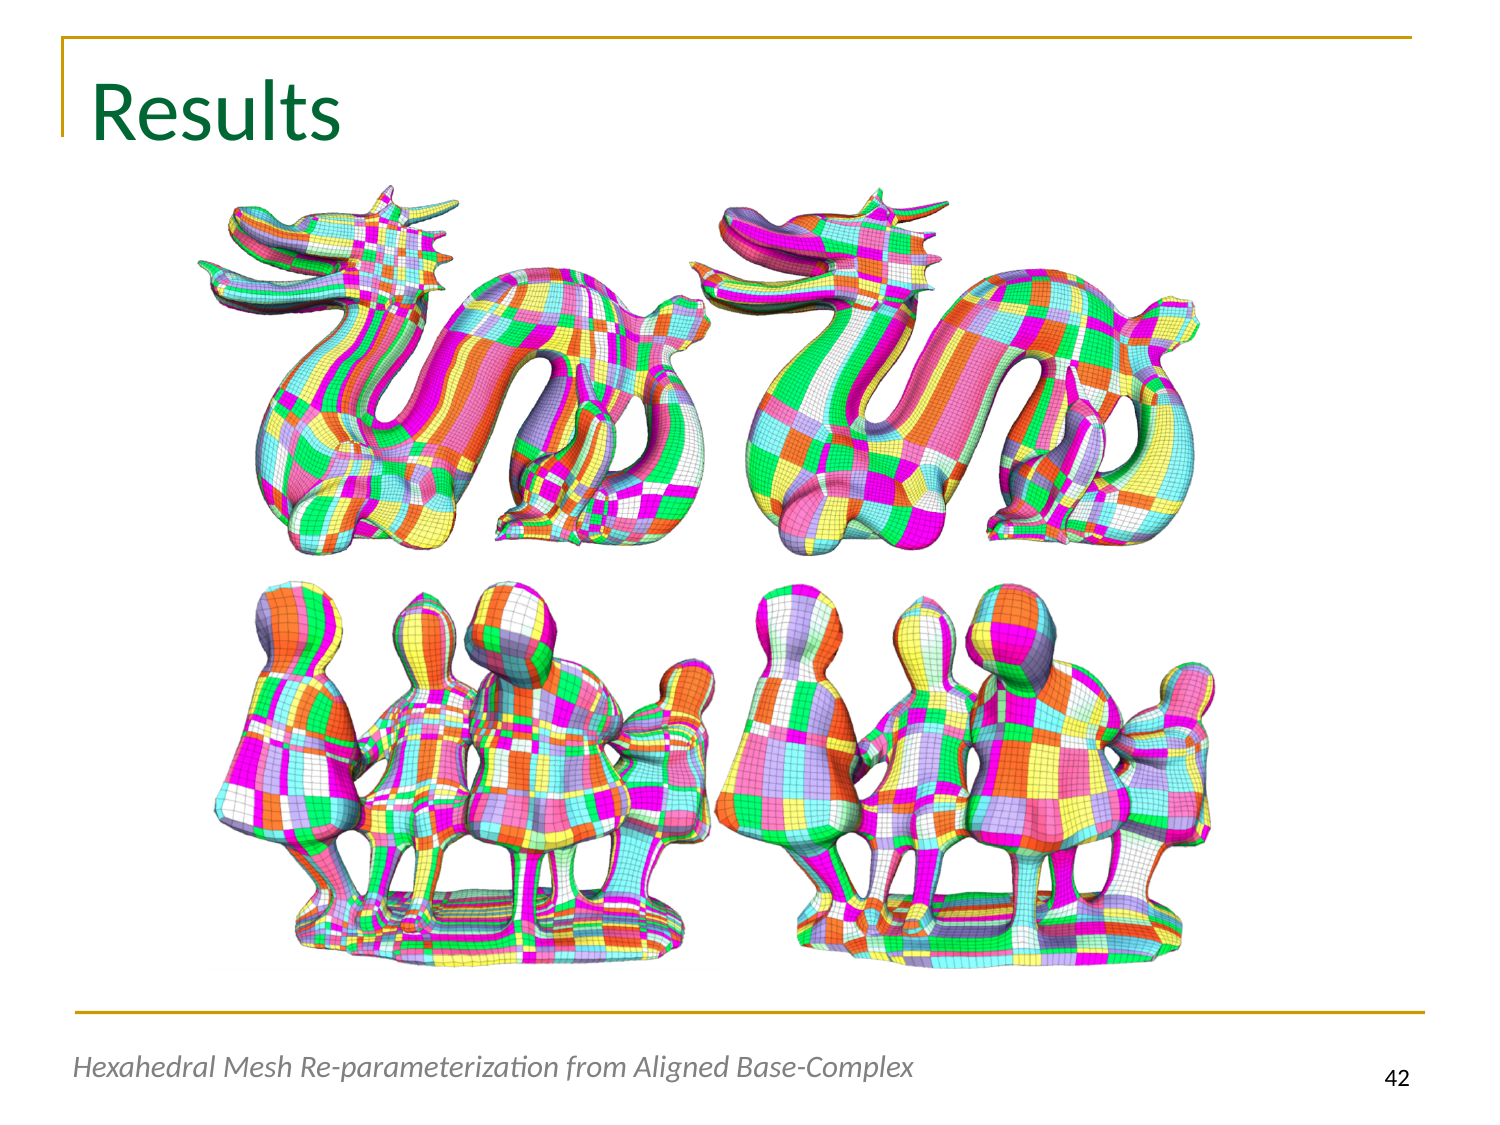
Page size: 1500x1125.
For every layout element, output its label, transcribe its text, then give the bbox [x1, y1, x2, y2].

slide_number 42 [1074, 1024, 1425, 1100]
title Results [75, 45, 1425, 233]
picture [197, 184, 1217, 969]
